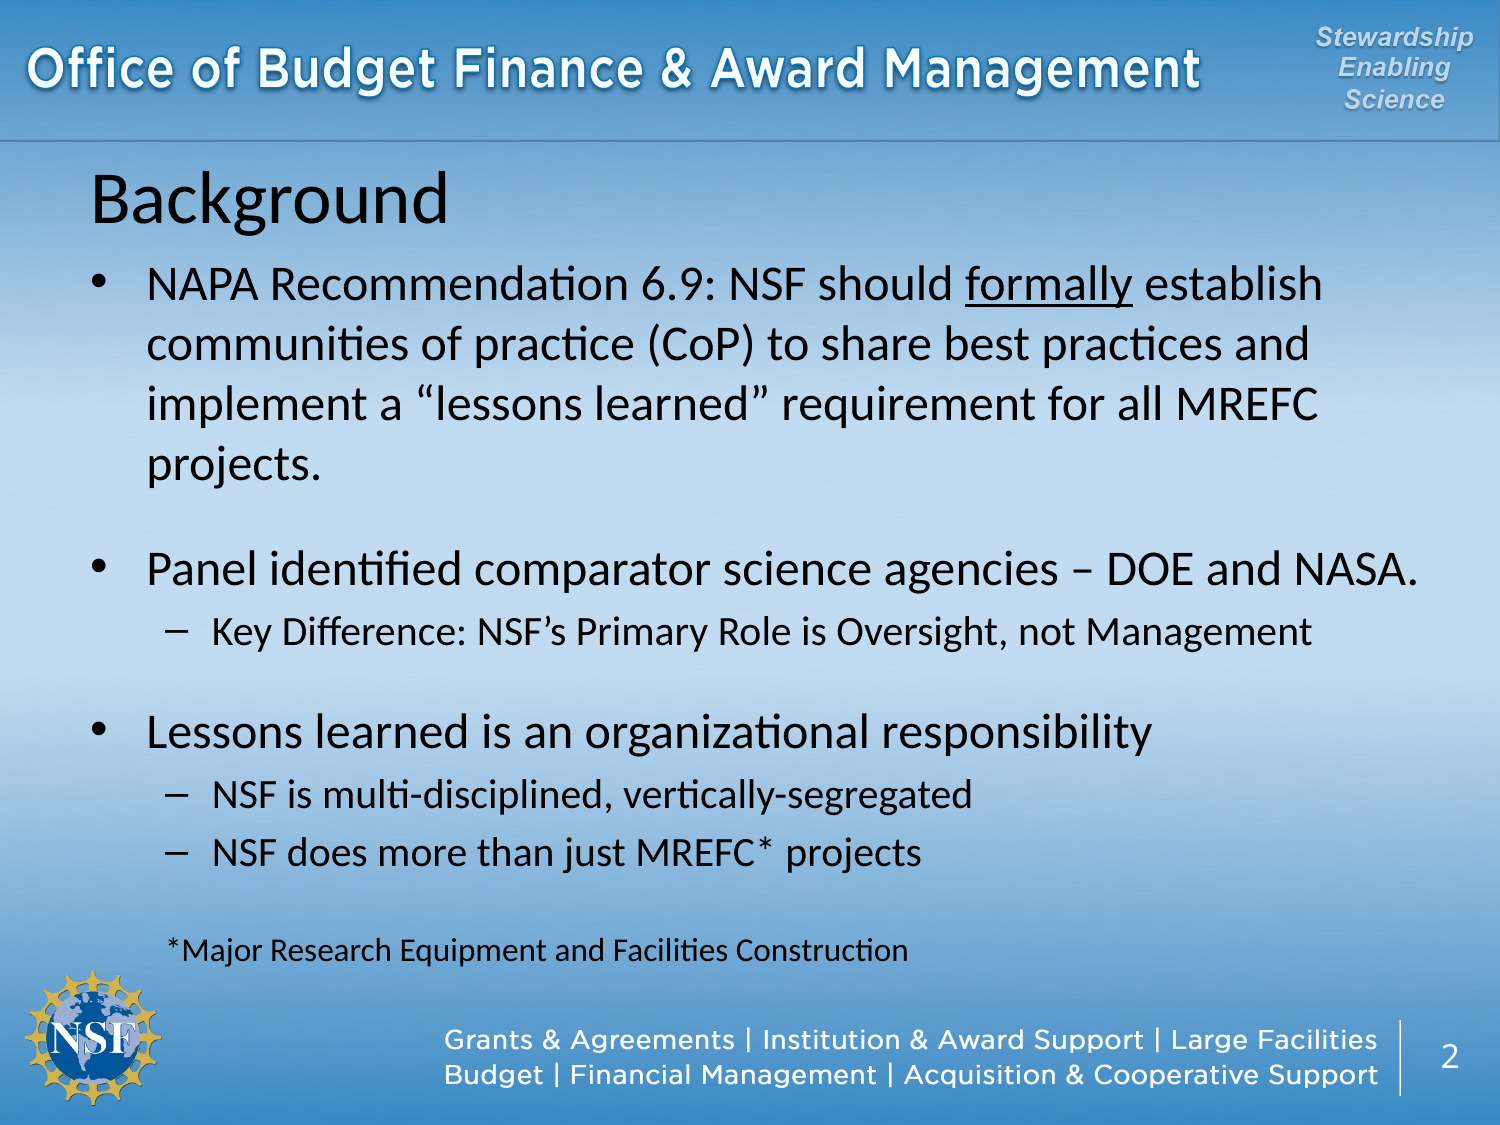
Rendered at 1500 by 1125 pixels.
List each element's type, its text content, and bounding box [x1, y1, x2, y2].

list NAPA Recommendation 6.9: NSF should formally establish communities of practice (CoP) to share best practices and implement a “lessons learned” requirement for all MREFC projects. Panel identified comparator science agencies – DOE and NASA. Key Difference: NSF’s Primary Role is Oversight, not Management Lessons learned is an organizational responsibility NSF is multi-disciplined, vertically-segregated NSF does more than just MREFC* projects *Major Research Equipment and Facilities Construction [75, 242, 1444, 966]
title Background [75, 141, 1425, 242]
picture [0, 0, 1500, 1125]
